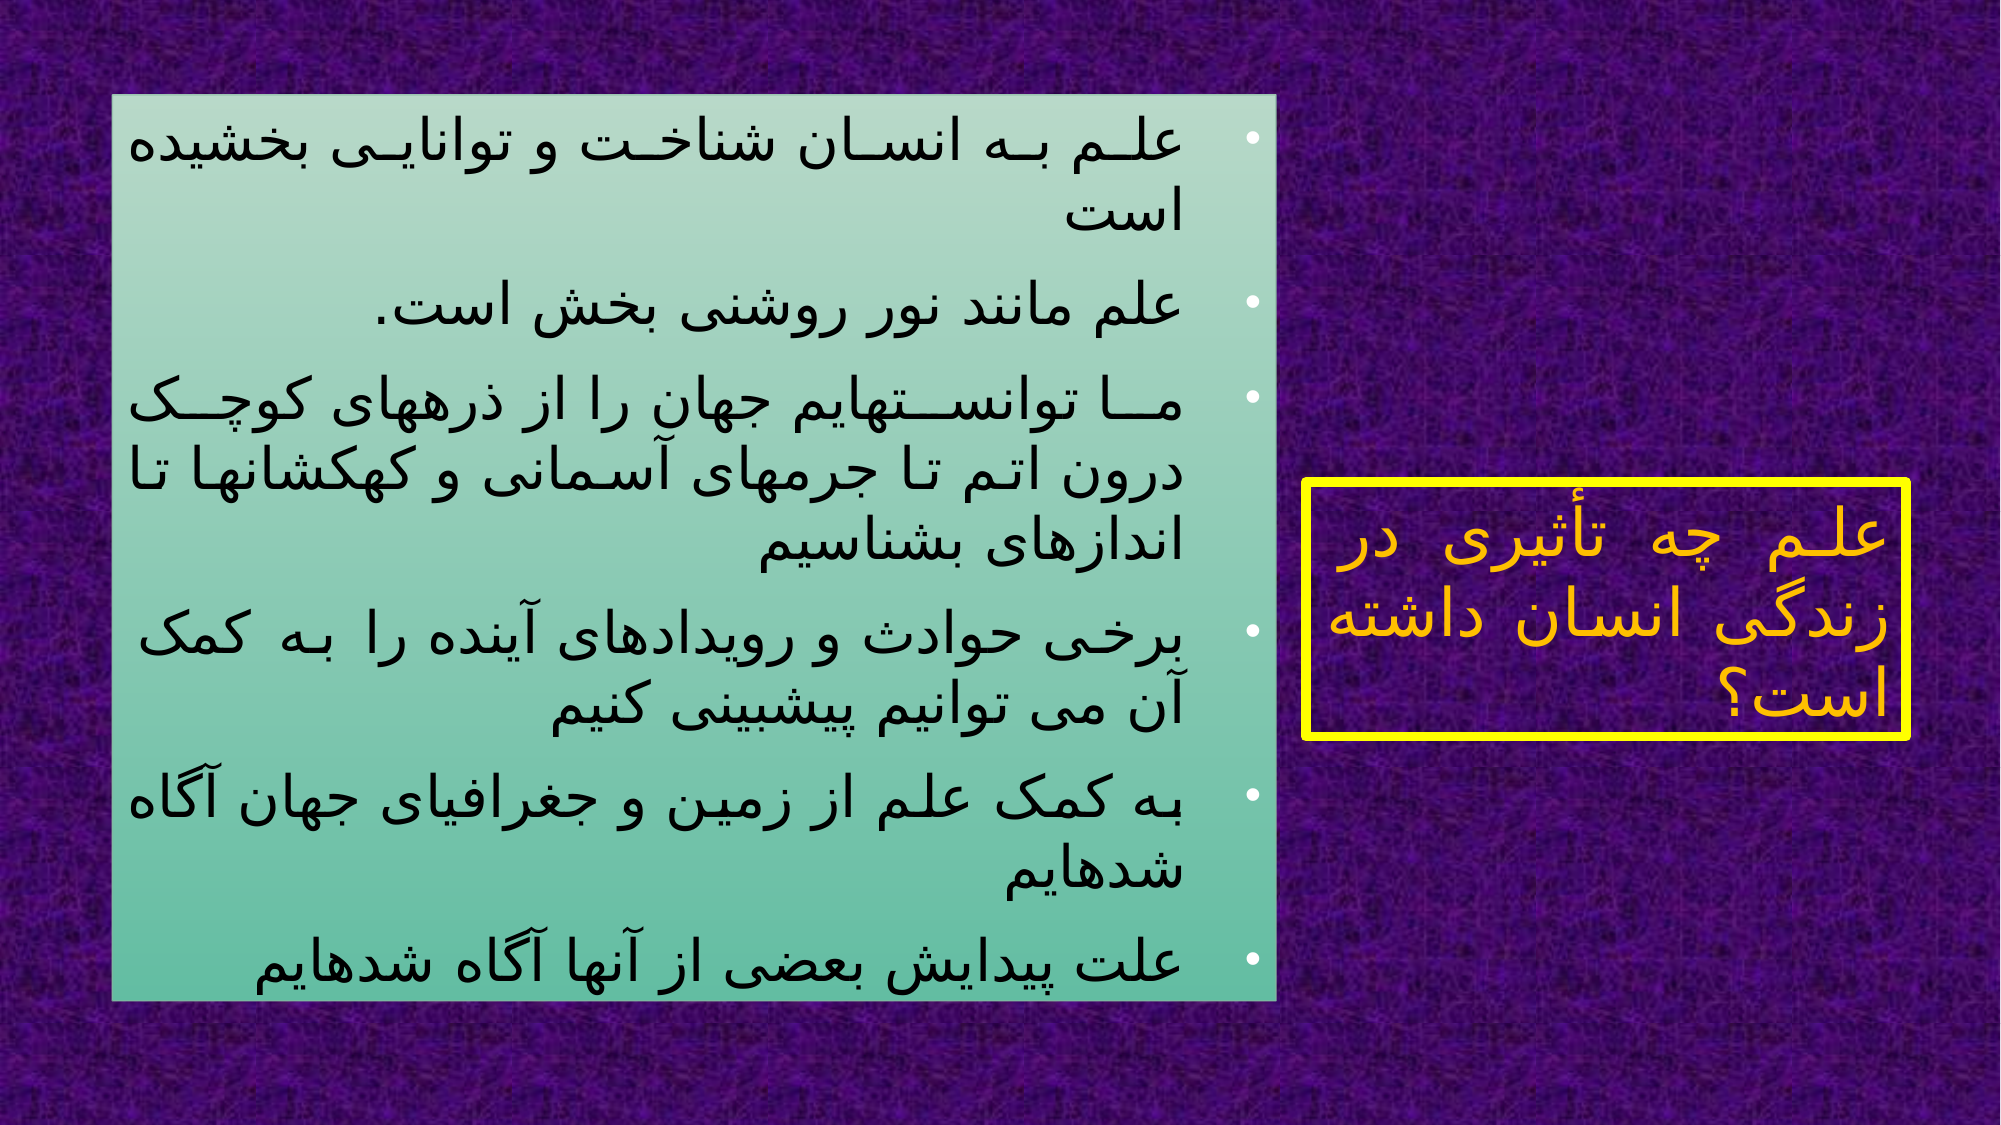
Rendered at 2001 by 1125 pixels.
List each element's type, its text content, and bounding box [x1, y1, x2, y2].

list علم به انسان شناخت و توانایی بخشیده است علم مانند نور روشنی بخش است. ما توانسته­ایم جهان را از ذره­های کوچک درون اتم تا جرم­های آسمانی و کهکشان­ها تا اندازه­ای بشناسیم برخی حوادث و رویدادهای آینده را به کمک آن می توانیم پیش­بینی کنیم به کمک علم از زمین و جغرافیای جهان آگاه شده­ایم علت پیدایش بعضی از آنها آگاه شده­ایم [111, 94, 1277, 1002]
title علم چه تأثیری در زندگی انسان داشته است؟ [1305, 481, 1907, 738]
picture [0, 0, 2001, 1125]
